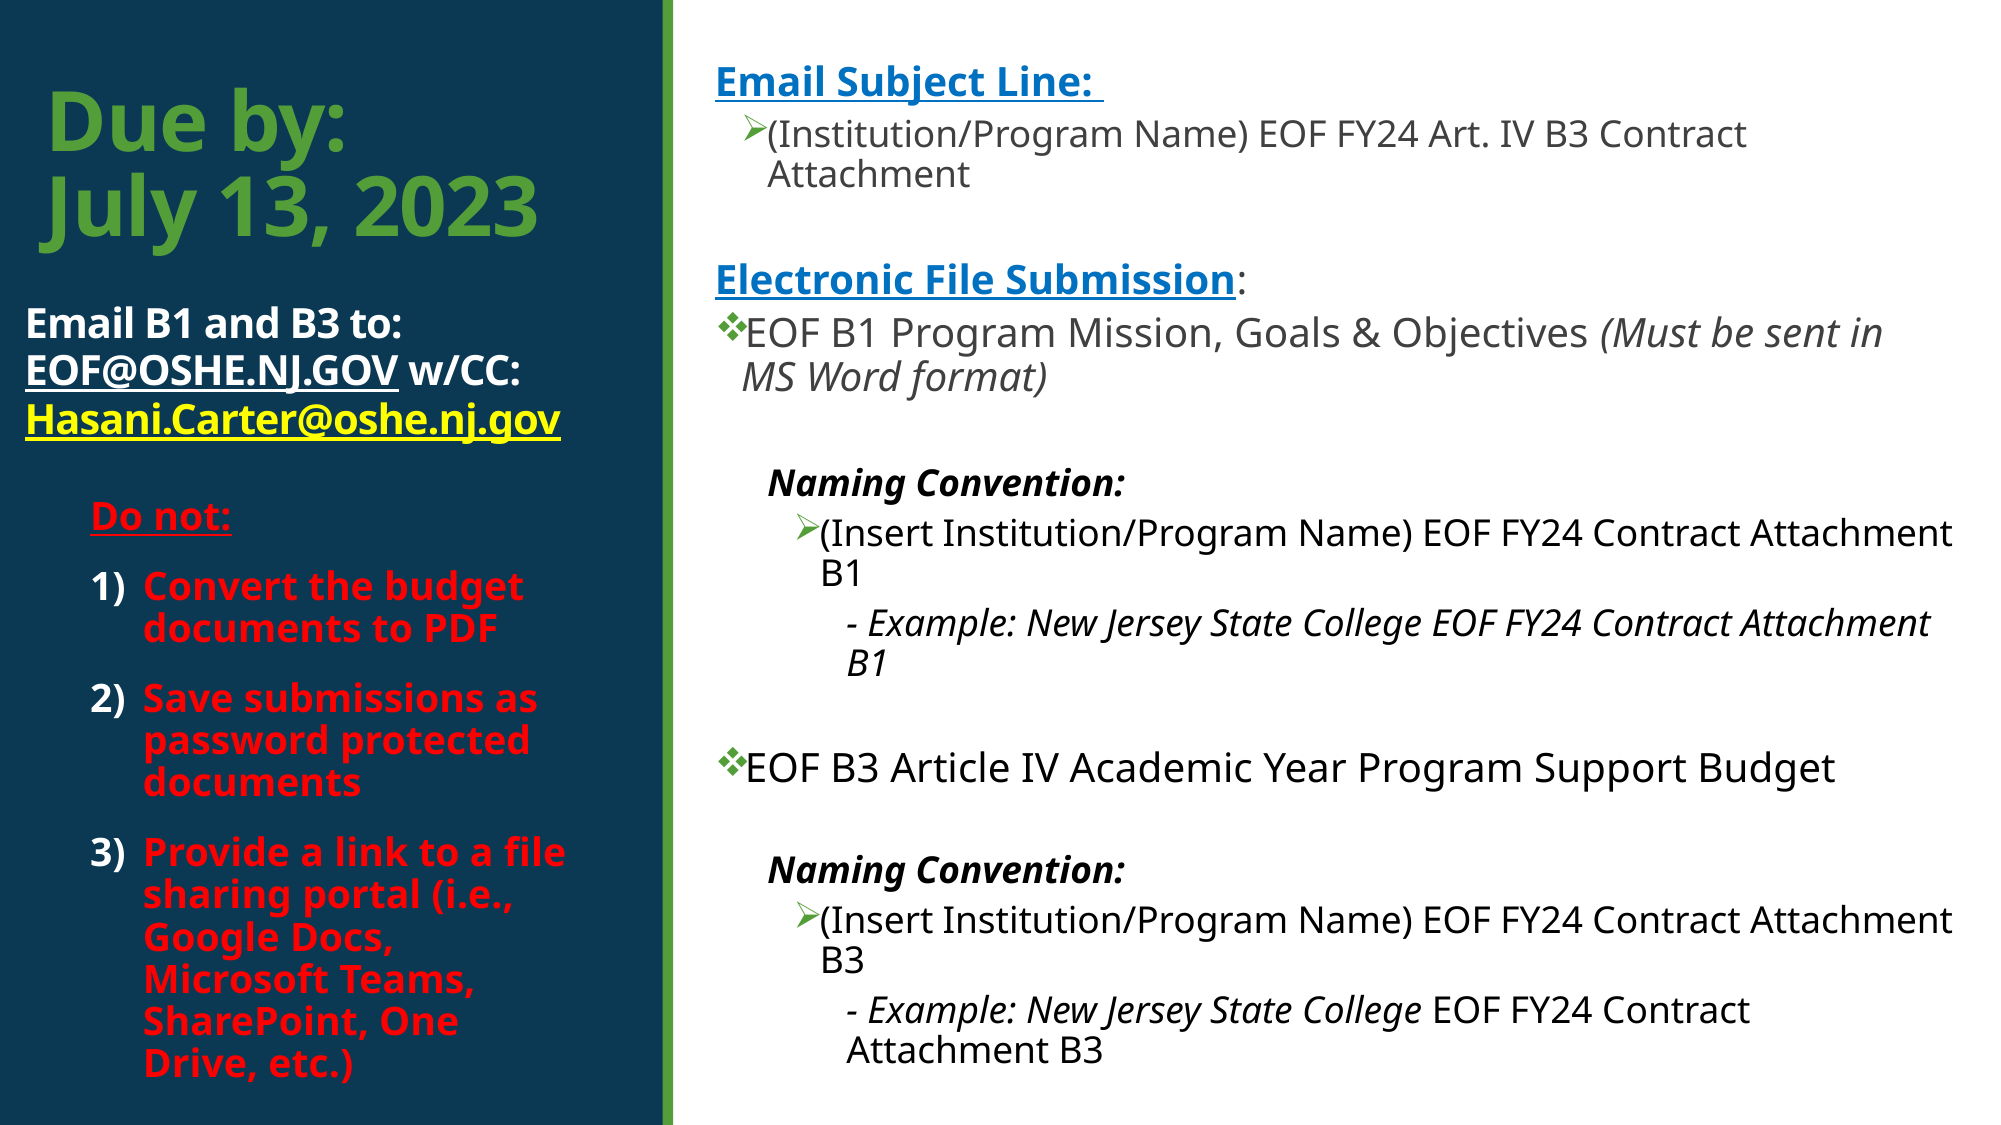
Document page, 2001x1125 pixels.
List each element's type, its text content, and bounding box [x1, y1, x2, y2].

list Email Subject Line: (Institution/Program Name) EOF FY24 Art. IV B3 Contract Attachment Electronic File Submission: EOF B1 Program Mission, Goals & Objectives (Must be sent in MS Word format) Naming Convention: (Insert Institution/Program Name) EOF FY24 Contract Attachment B1 - Example: New Jersey State College EOF FY24 Contract Attachment B1 EOF B3 Article IV Academic Year Program Support Budget Naming Convention: (Insert Institution/Program Name) EOF FY24 Contract Attachment B3 - Example: New Jersey State College EOF FY24 Contract Attachment B3 [686, 54, 1959, 1080]
title Due by: July 13, 2023 [30, 54, 642, 262]
text_box Email B1 and B3 to: EOF@OSHE.NJ.GOV w/CC: Hasani.Carter@oshe.nj.gov [9, 281, 578, 537]
list Do not: Convert the budget documents to PDF Save submissions as password protected documents Provide a link to a file sharing portal (i.e., Google Docs, Microsoft Teams, SharePoint, One Drive, etc.) [75, 415, 600, 1101]
